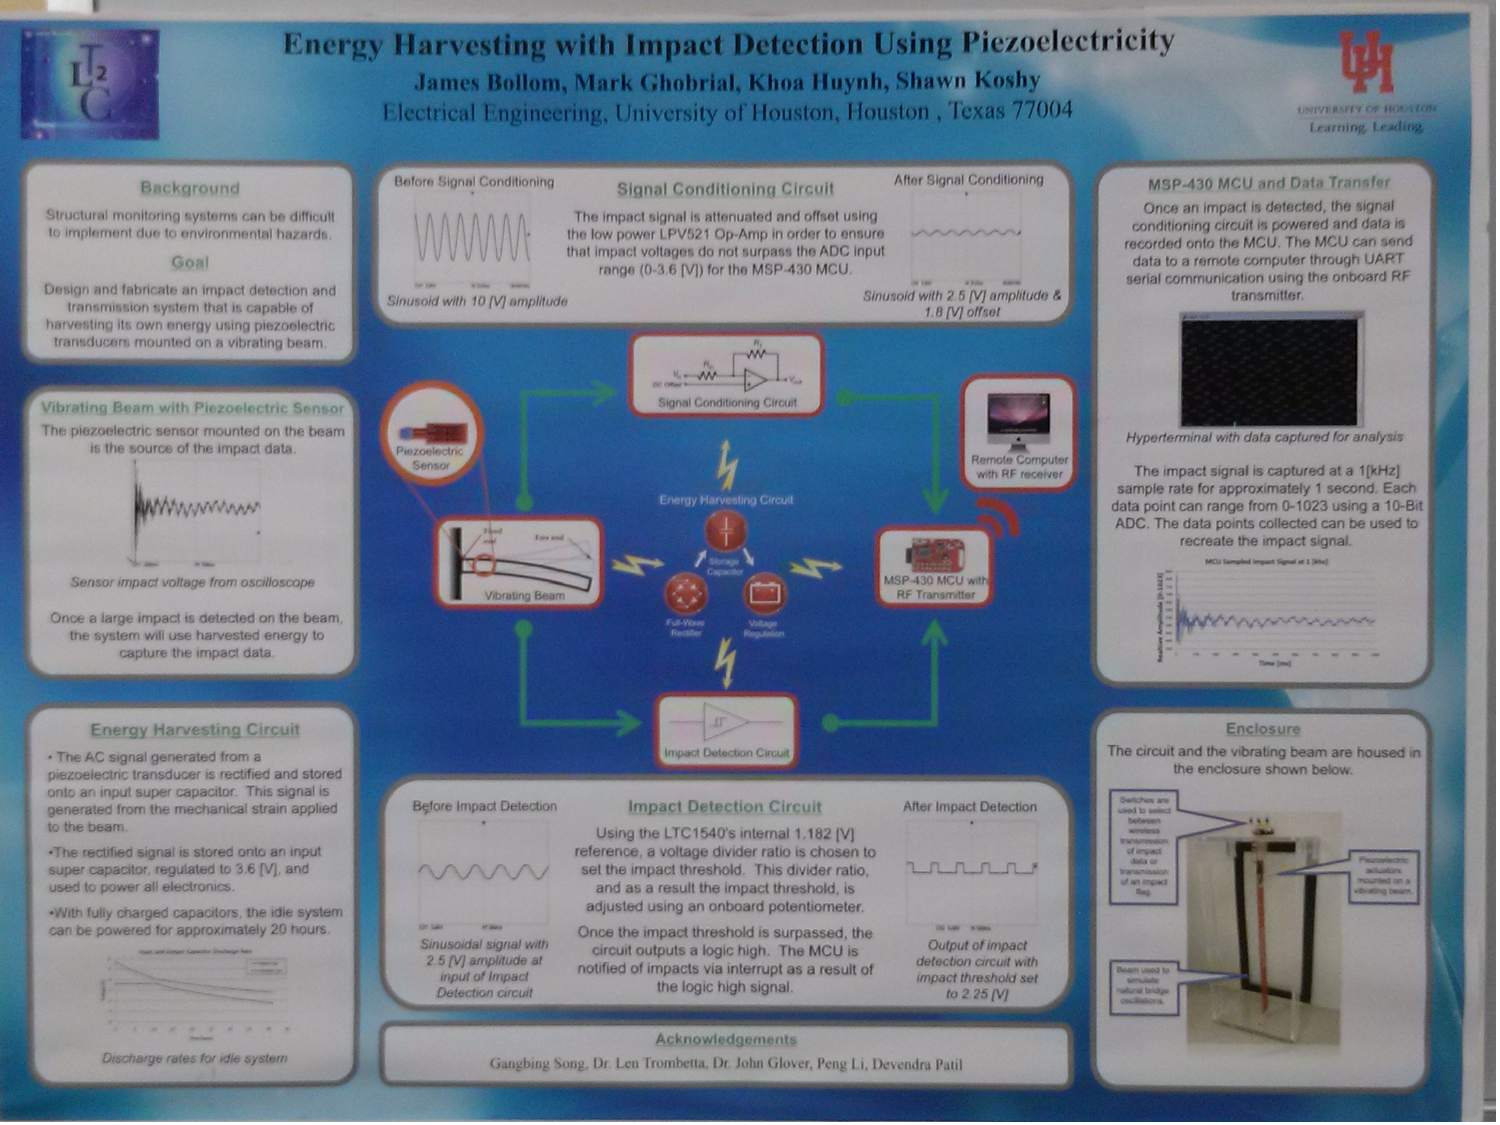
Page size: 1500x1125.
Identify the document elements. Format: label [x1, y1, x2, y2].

list [0, 0, 1497, 1122]
